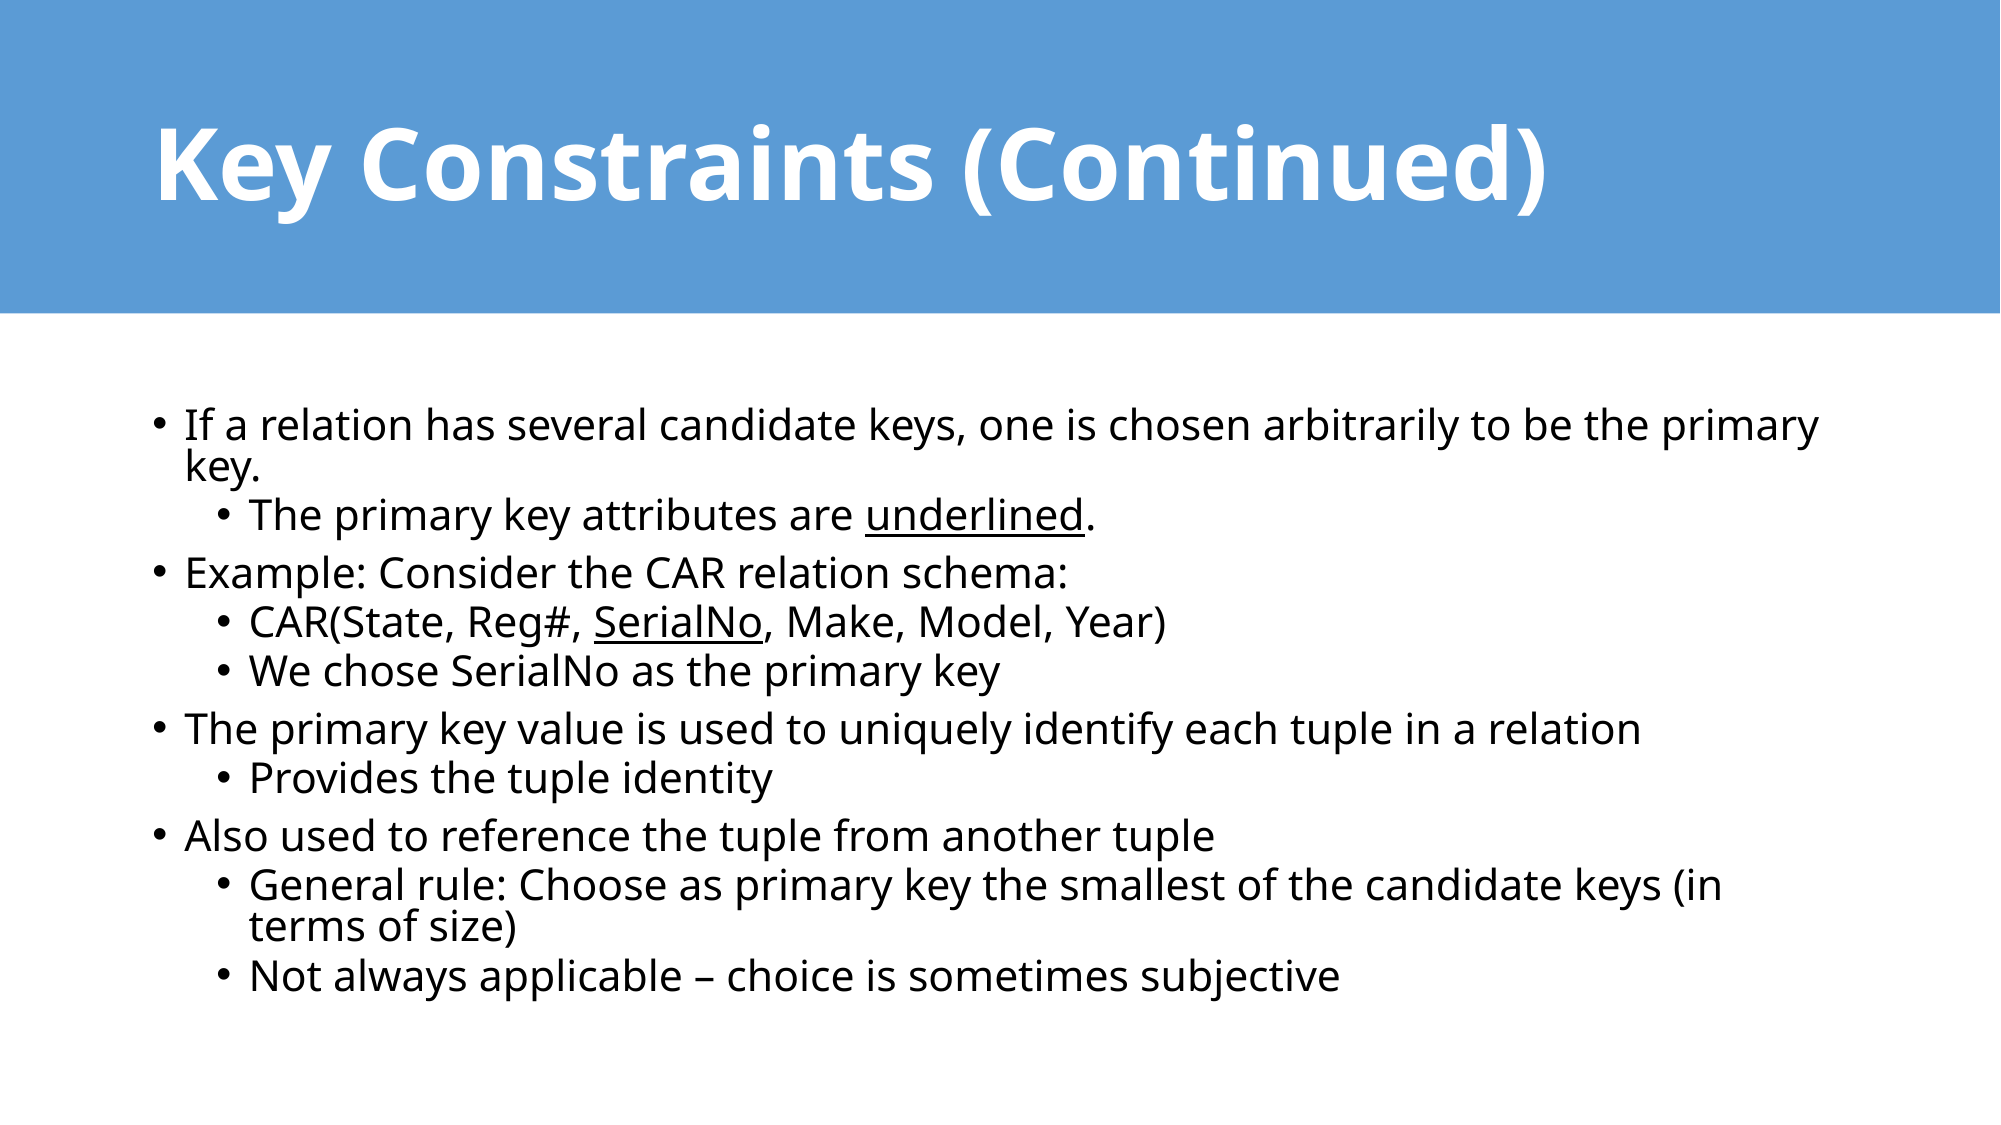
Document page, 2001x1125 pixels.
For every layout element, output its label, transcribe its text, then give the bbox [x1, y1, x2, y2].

title Key Constraints (Continued) [137, 59, 1863, 278]
text_box [0, 0, 2000, 314]
list If a relation has several candidate keys, one is chosen arbitrarily to be the primary key. The primary key attributes are underlined. Example: Consider the CAR relation schema: CAR(State, Reg#, SerialNo, Make, Model, Year) We chose SerialNo as the primary key The primary key value is used to uniquely identify each tuple in a relation Provides the tuple identity Also used to reference the tuple from another tuple General rule: Choose as primary key the smallest of the candidate keys (in terms of size) Not always applicable – choice is sometimes subjective [137, 399, 1863, 1014]
